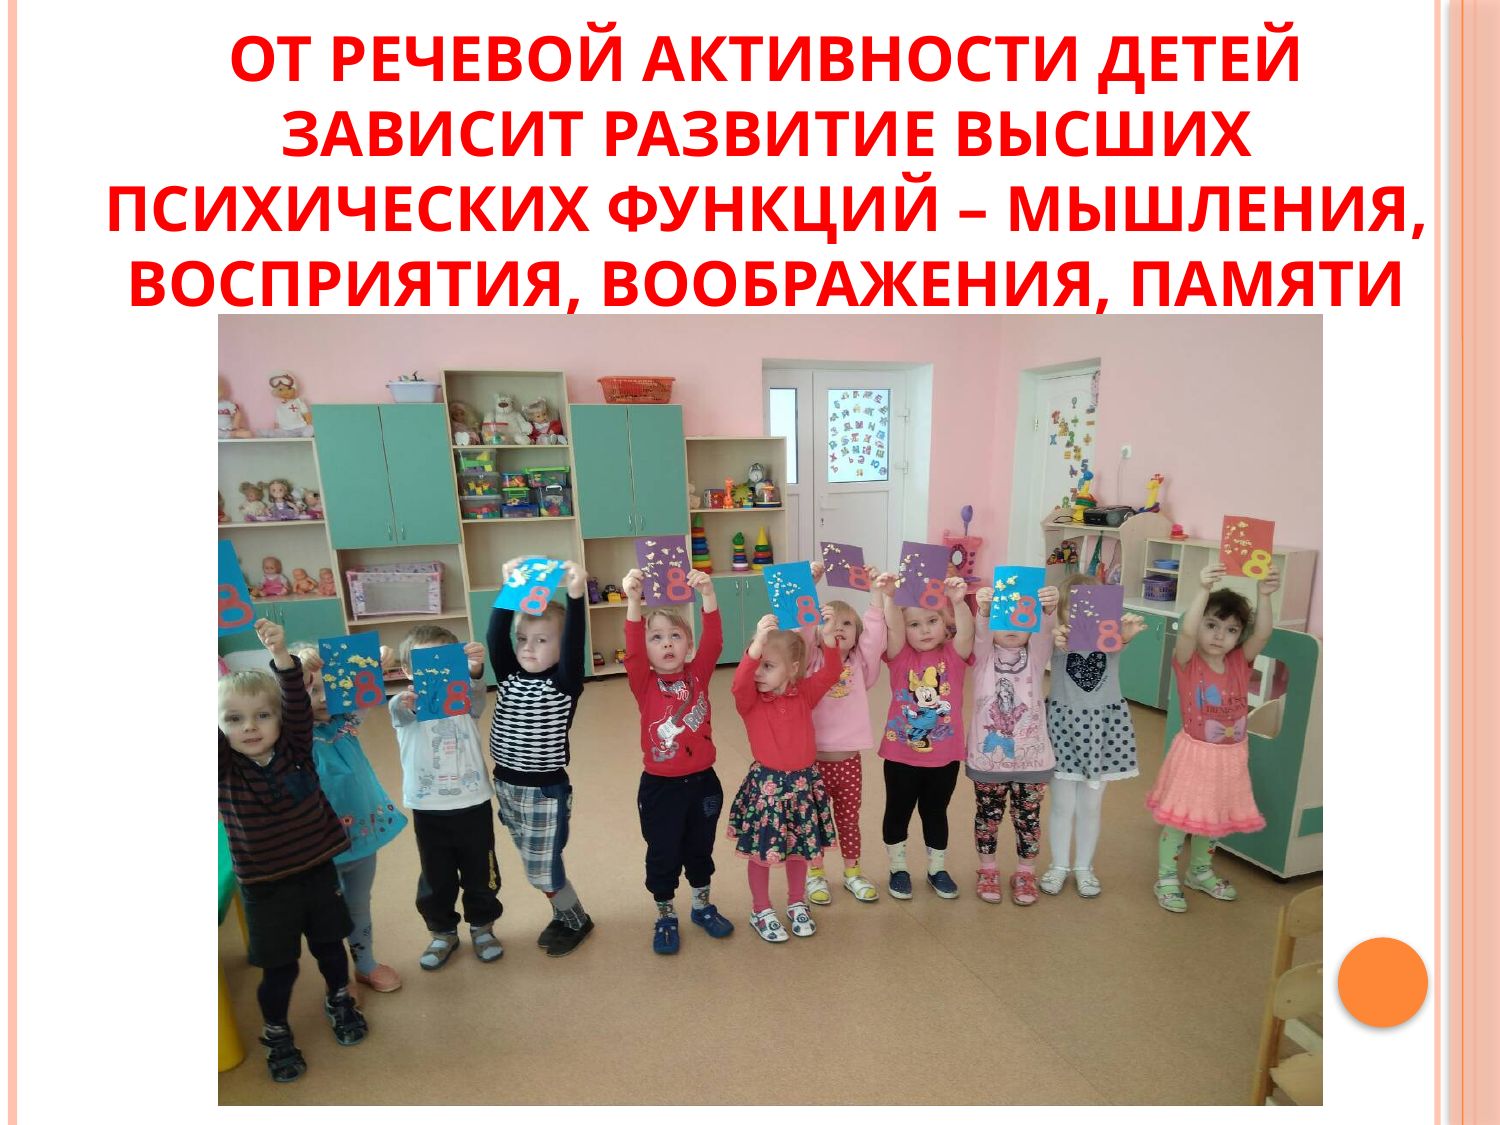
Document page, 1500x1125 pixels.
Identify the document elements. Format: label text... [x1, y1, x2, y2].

picture [217, 313, 1323, 1107]
title От речевой активности детей зависит развитие высших психических функций – мышления, восприятия, воображения, памяти [75, 0, 1459, 327]
